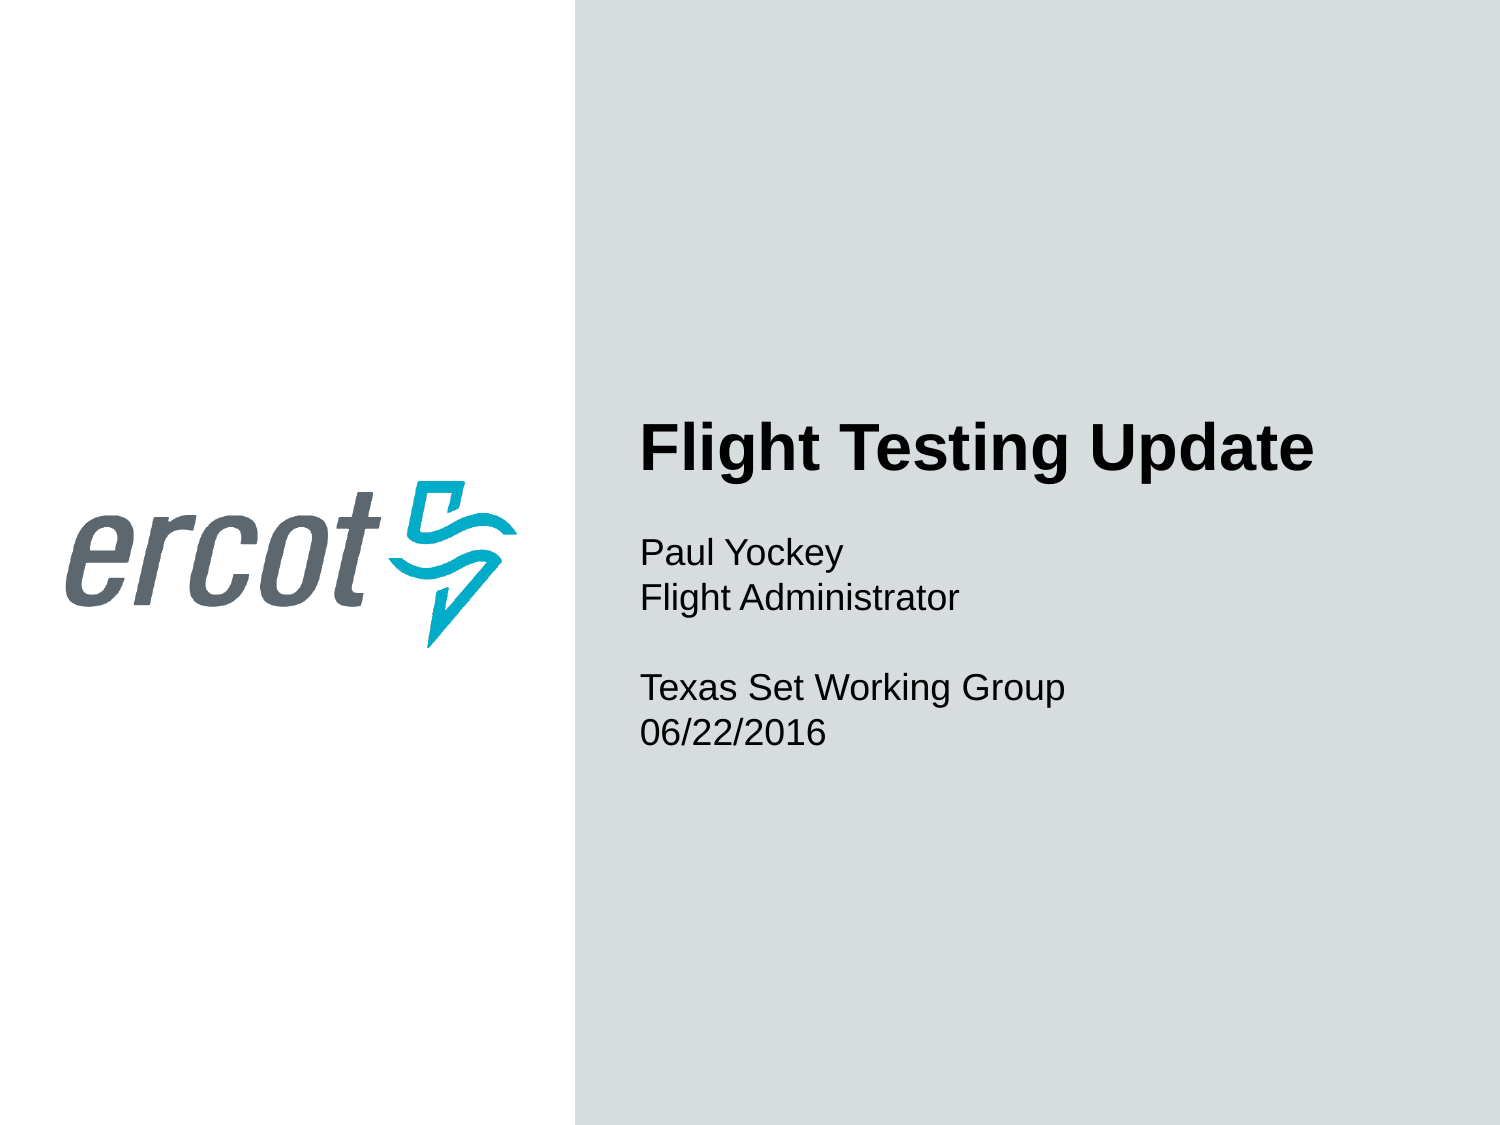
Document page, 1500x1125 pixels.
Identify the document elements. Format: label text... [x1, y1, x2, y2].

text_box Flight Testing Update Paul Yockey Flight Administrator Texas Set Working Group 06/22/2016 [624, 395, 1500, 761]
picture [56, 471, 525, 654]
